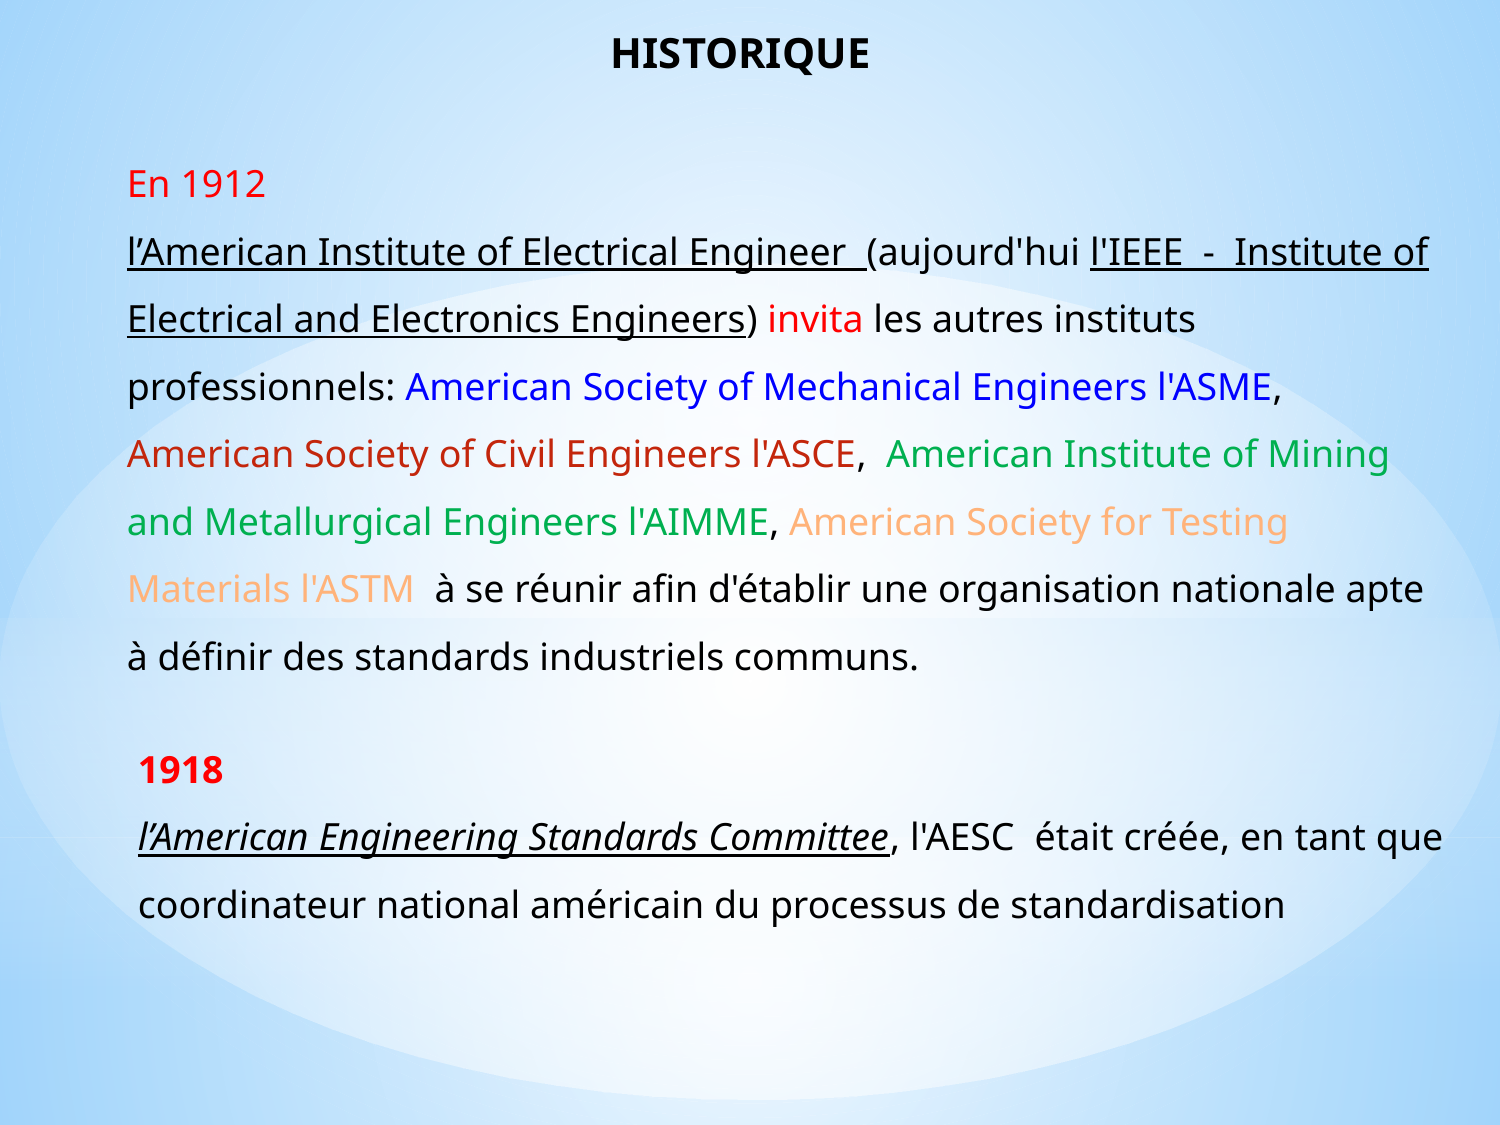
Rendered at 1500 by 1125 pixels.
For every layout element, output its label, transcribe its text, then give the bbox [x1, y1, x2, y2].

text_box En 1912 l’American Institute of Electrical Engineer (aujourd'hui l'IEEE - Institute of Electrical and Electronics Engineers) invita les autres instituts professionnels: American Society of Mechanical Engineers l'ASME, American Society of Civil Engineers l'ASCE, American Institute of Mining and Metallurgical Engineers l'AIMME, American Society for Testing Materials l'ASTM à se réunir afin d'établir une organisation nationale apte à définir des standards industriels communs. [112, 130, 1447, 686]
text_box HISTORIQUE [596, 19, 886, 84]
text_box 1918 l’American Engineering Standards Committee, l'AESC était créée, en tant que coordinateur national américain du processus de standardisation [123, 716, 1459, 934]
